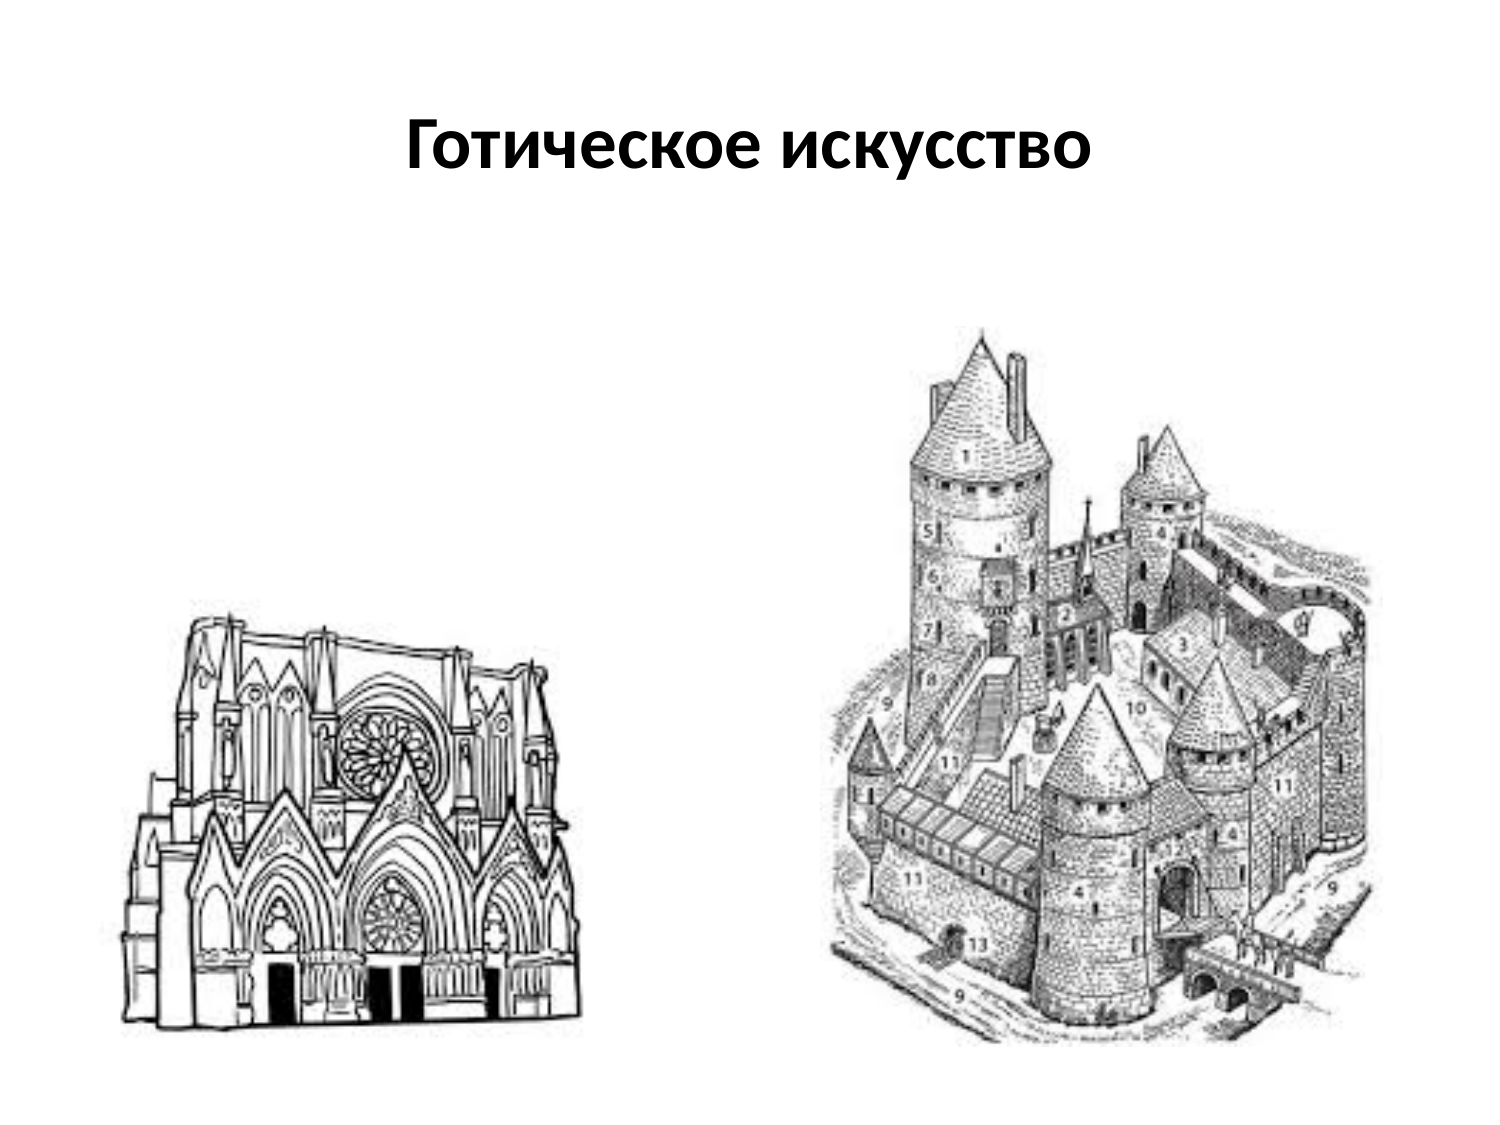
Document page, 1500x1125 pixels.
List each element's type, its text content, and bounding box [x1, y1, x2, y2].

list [76, 278, 621, 1047]
picture [820, 326, 1383, 1048]
title Готическое искусство [75, 45, 1425, 233]
